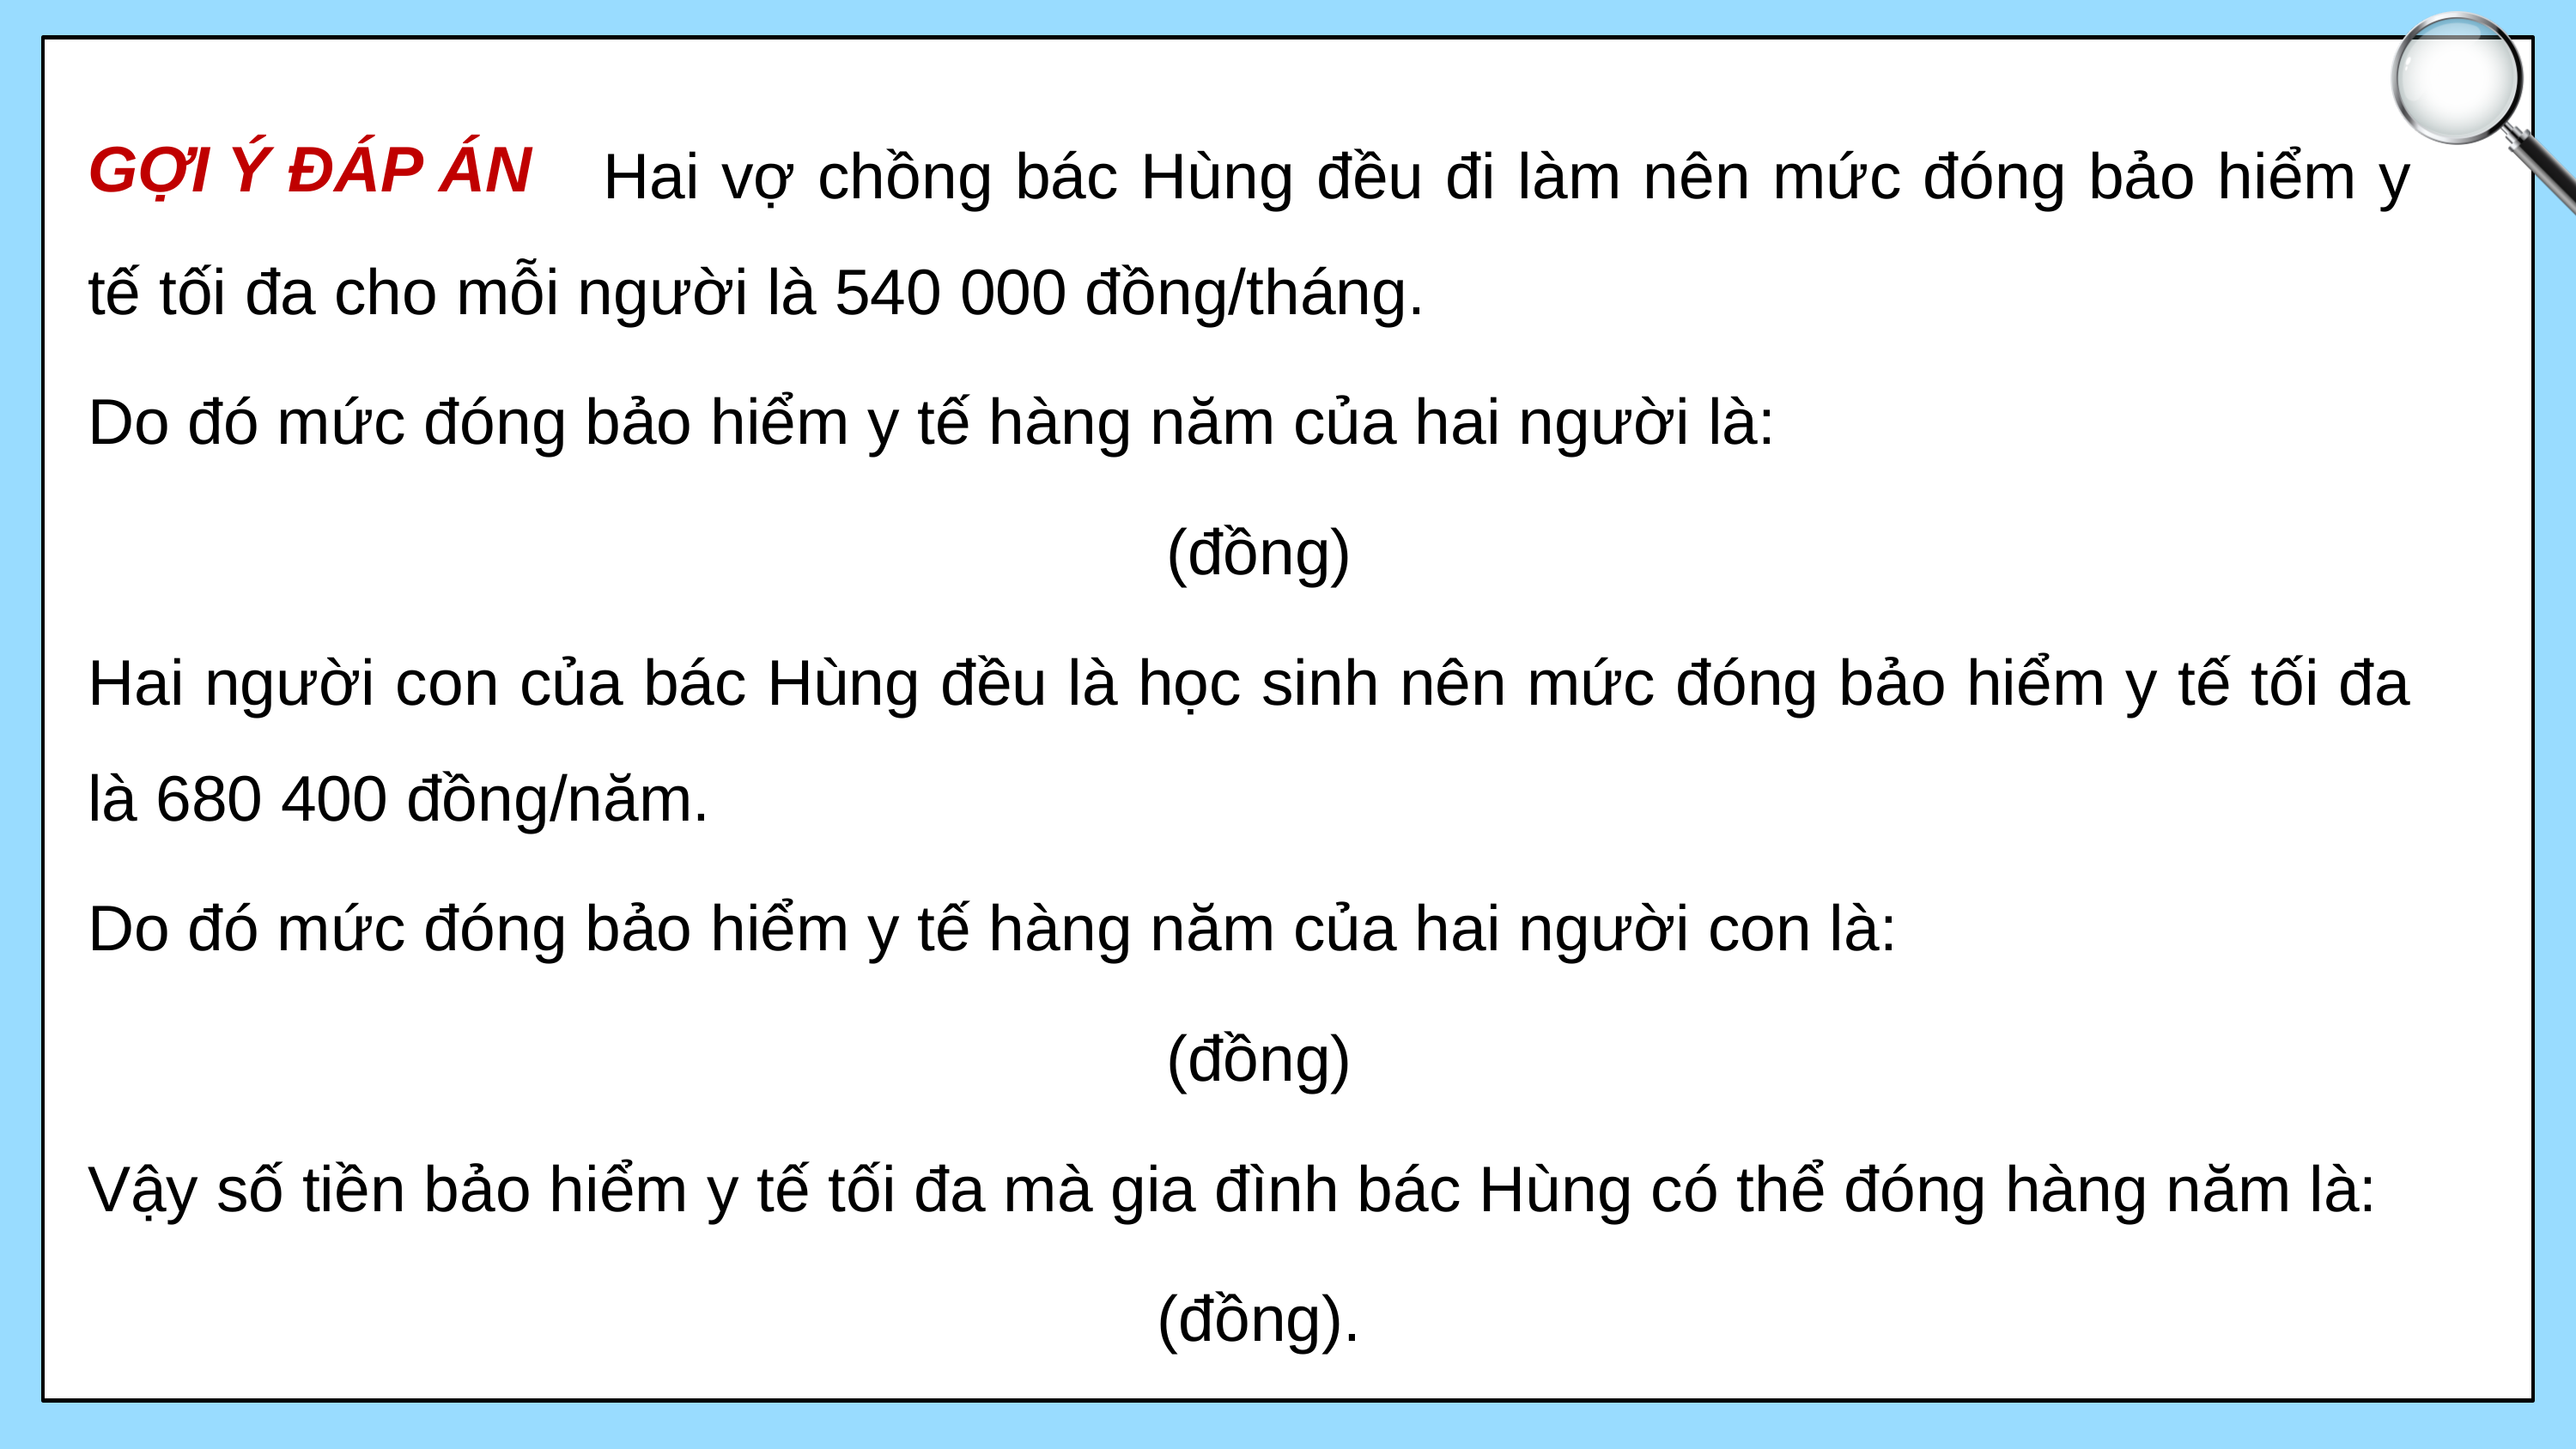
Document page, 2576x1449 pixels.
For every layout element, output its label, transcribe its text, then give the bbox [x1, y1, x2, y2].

text_box [43, 37, 2534, 1401]
text_box GỢI Ý ĐÁP ÁN [75, 121, 586, 212]
picture [2390, 11, 2576, 233]
text_box [0, 0, 458, 452]
